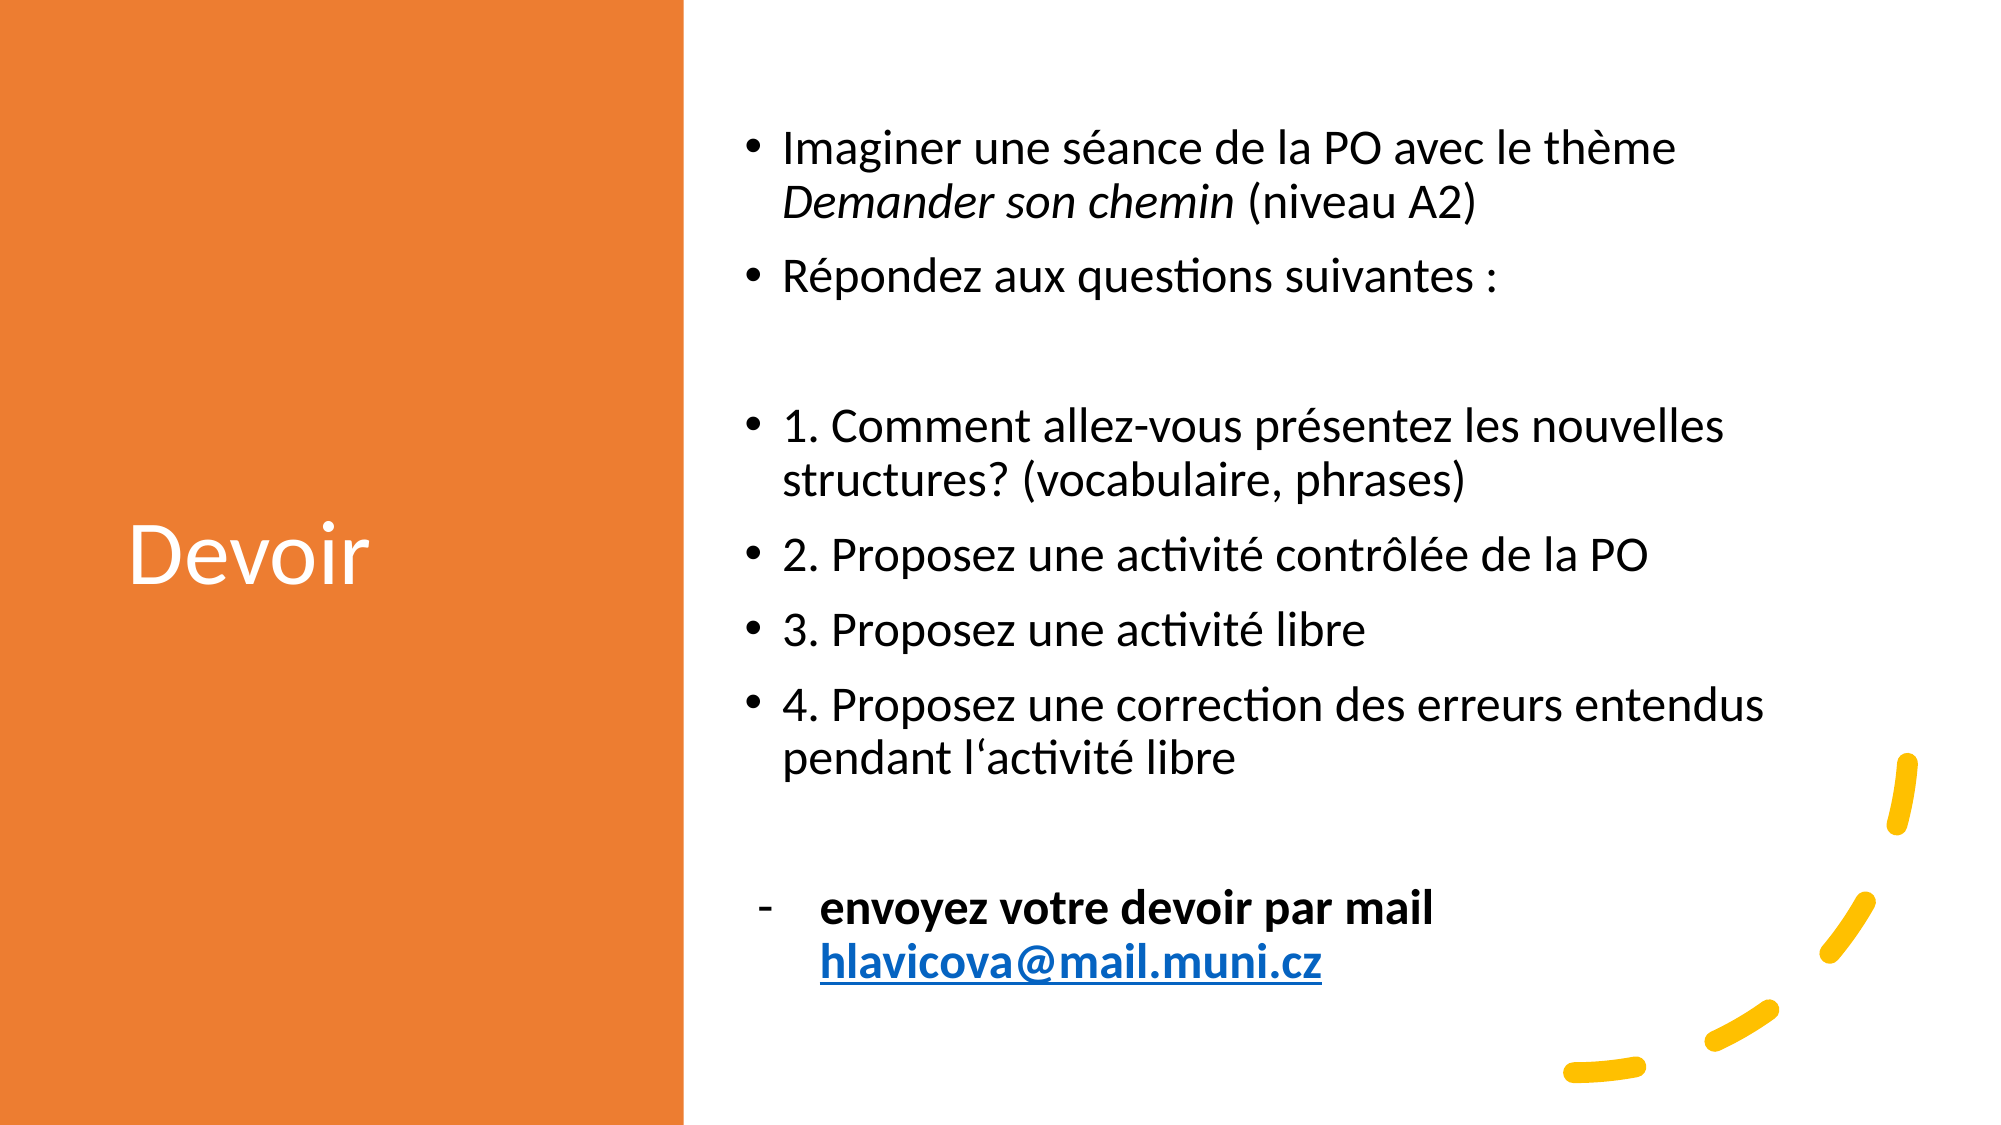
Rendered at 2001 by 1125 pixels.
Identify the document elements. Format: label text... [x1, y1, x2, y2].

text_box [1573, 1014, 1763, 1073]
text_box [0, 0, 684, 1125]
text_box [684, 0, 2000, 1125]
title Devoir [112, 97, 638, 1014]
text_box [1863, 737, 1909, 907]
list Imaginer une séance de la PO avec le thème Demander son chemin (niveau A2) Répondez aux questions suivantes : 1. Comment allez-vous présentez les nouvelles structures? (vocabulaire, phrases) 2. Proposez une activité contrôlée de la PO 3. Proposez une activité libre 4. Proposez une correction des erreurs entendus pendant l‘activité libre envoyez votre devoir par mail hlavicova@mail.muni.cz [729, 97, 1863, 1014]
